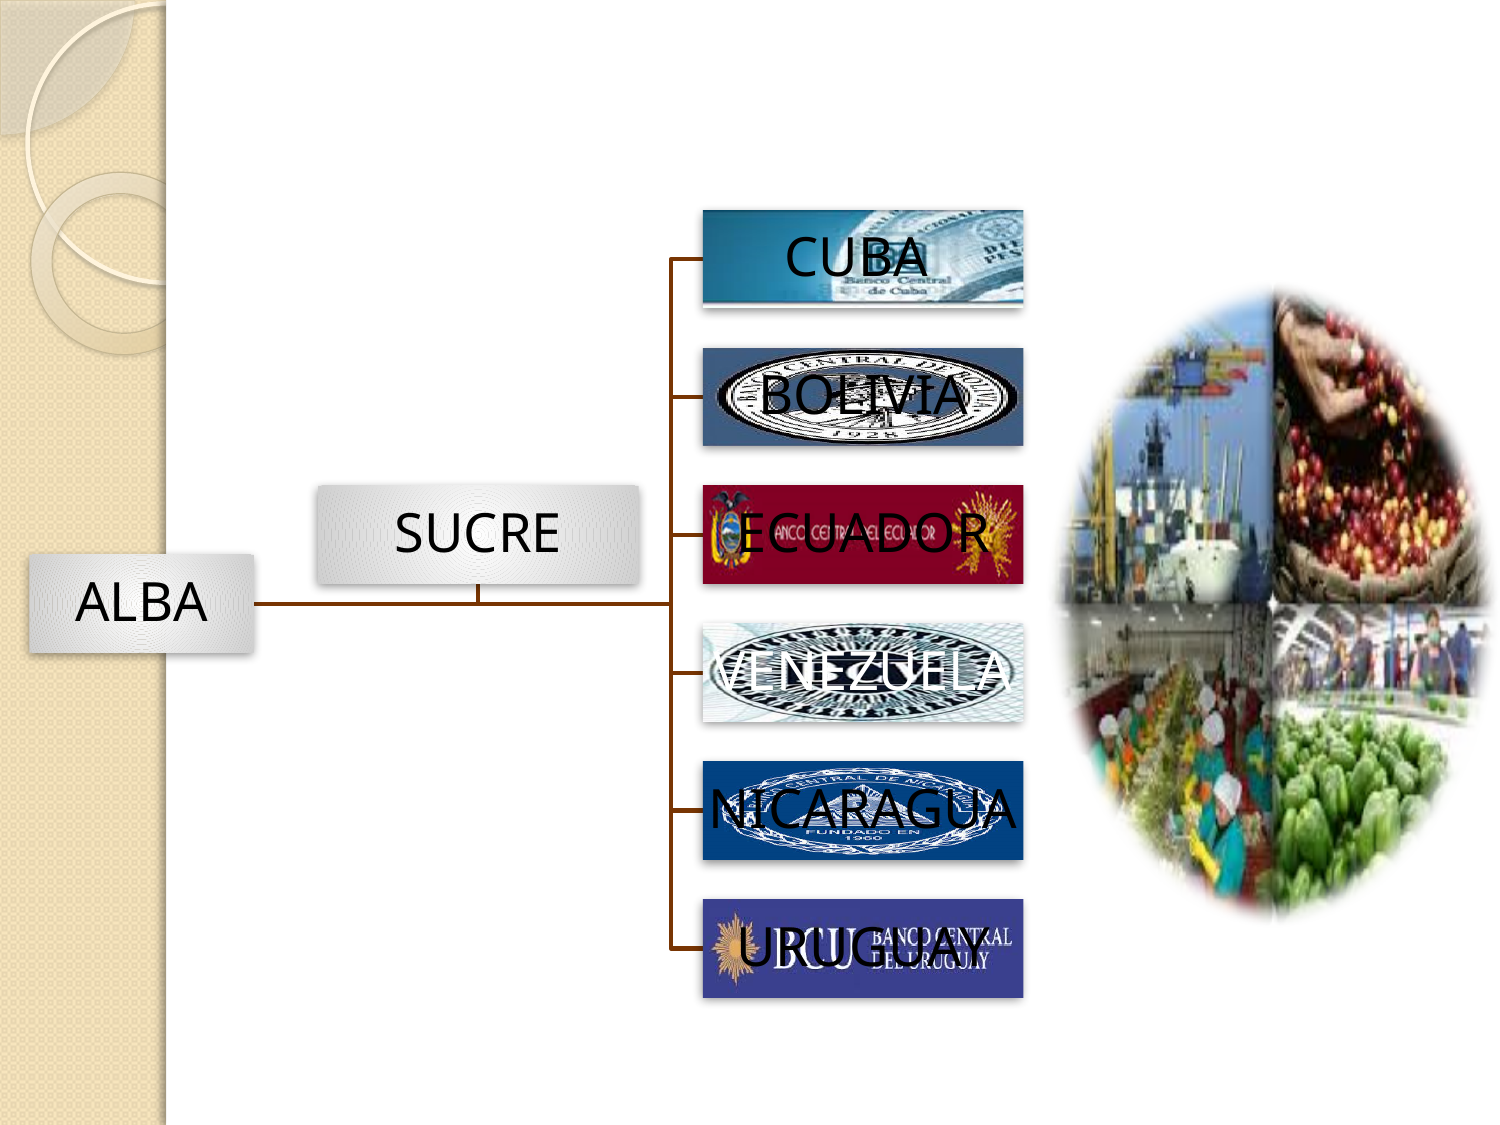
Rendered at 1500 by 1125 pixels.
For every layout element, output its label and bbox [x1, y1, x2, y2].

picture [1045, 278, 1500, 929]
list [0, 209, 1142, 998]
